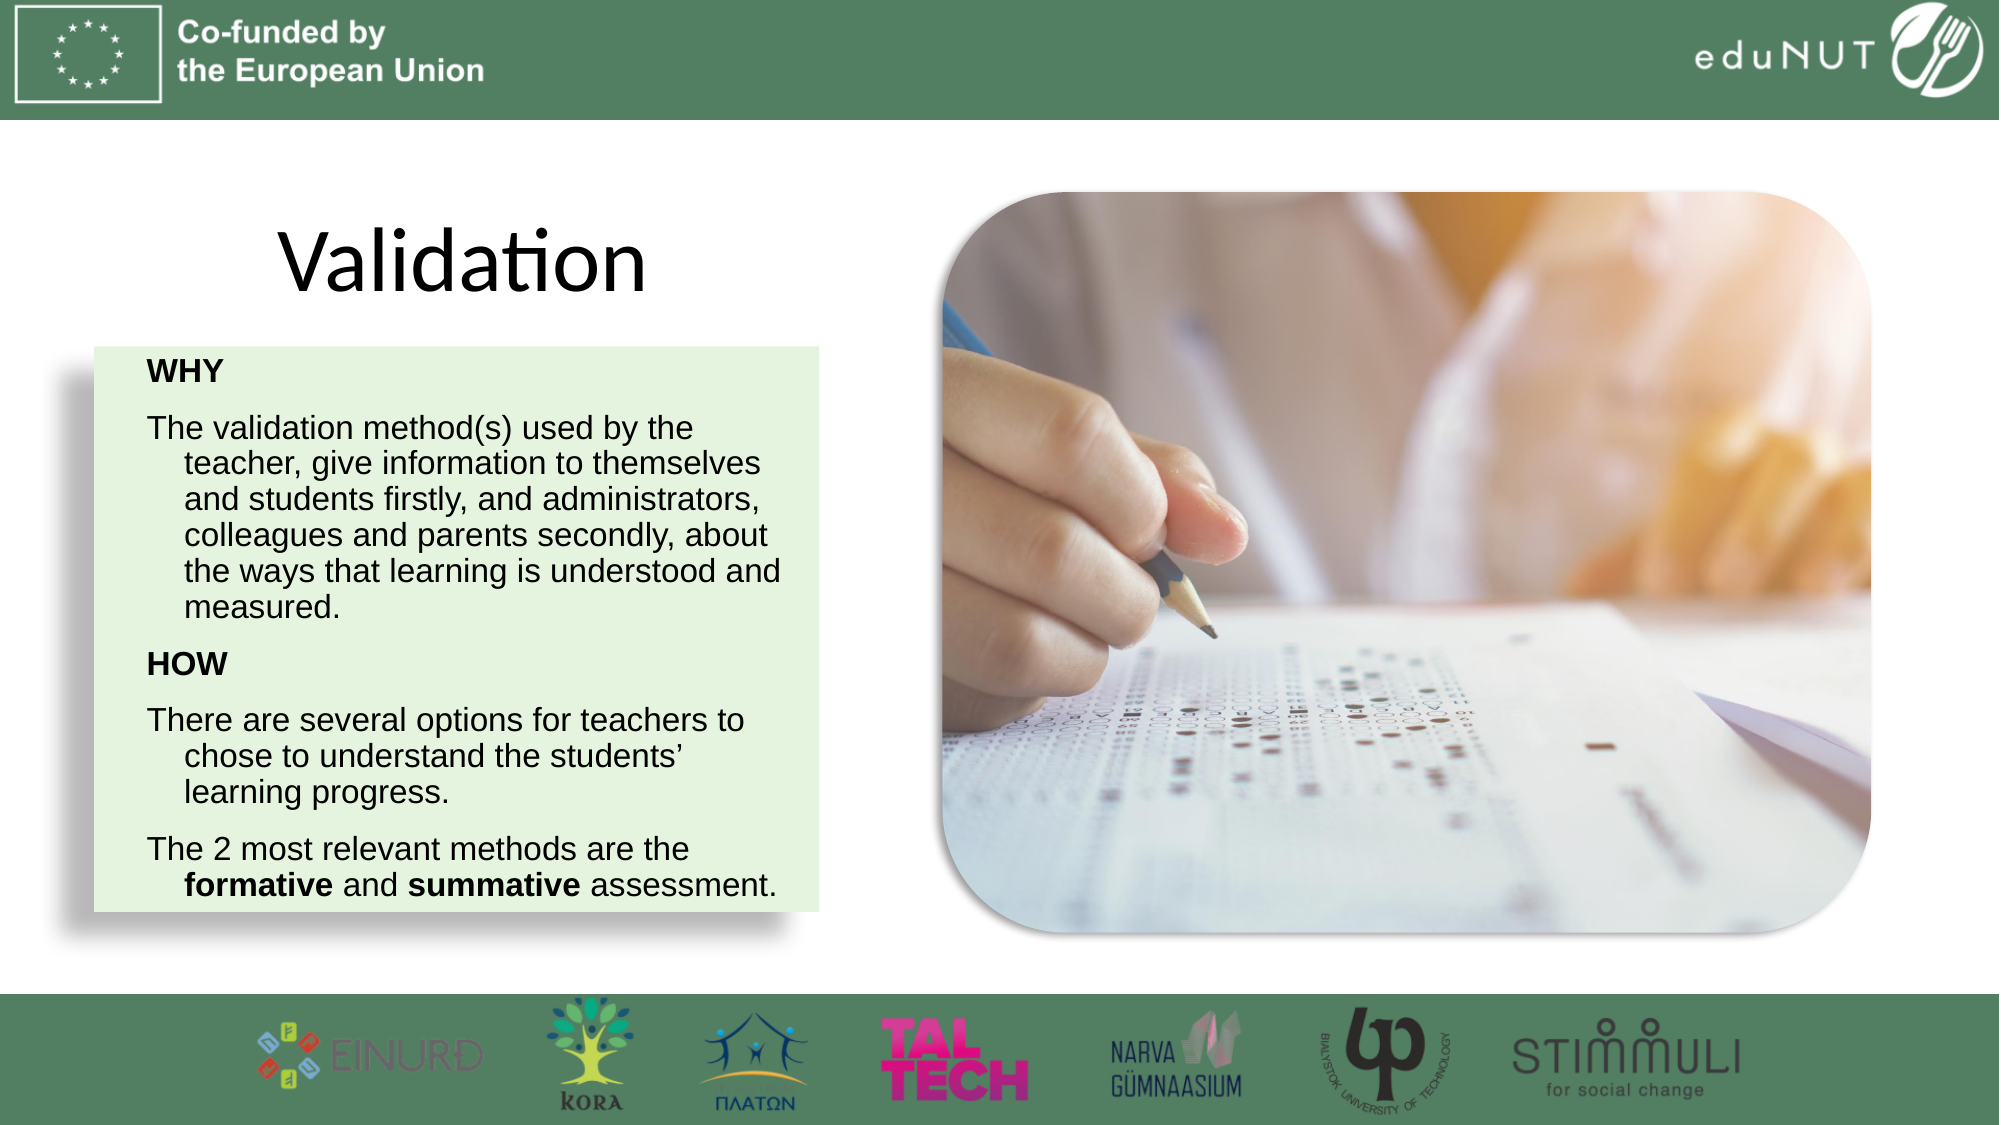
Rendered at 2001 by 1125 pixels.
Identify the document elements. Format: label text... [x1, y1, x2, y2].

list WHY The validation method(s) used by the teacher, give information to themselves and students firstly, and administrators, colleagues and parents secondly, about the ways that learning is understood and measured. HOW There are several options for teachers to chose to understand the students’ learning progress. The 2 most relevant methods are the formative and summative assessment. [94, 346, 820, 912]
picture [0, 0, 1999, 120]
title Validation [128, 192, 820, 320]
picture [0, 994, 1999, 1125]
picture [942, 191, 1872, 933]
